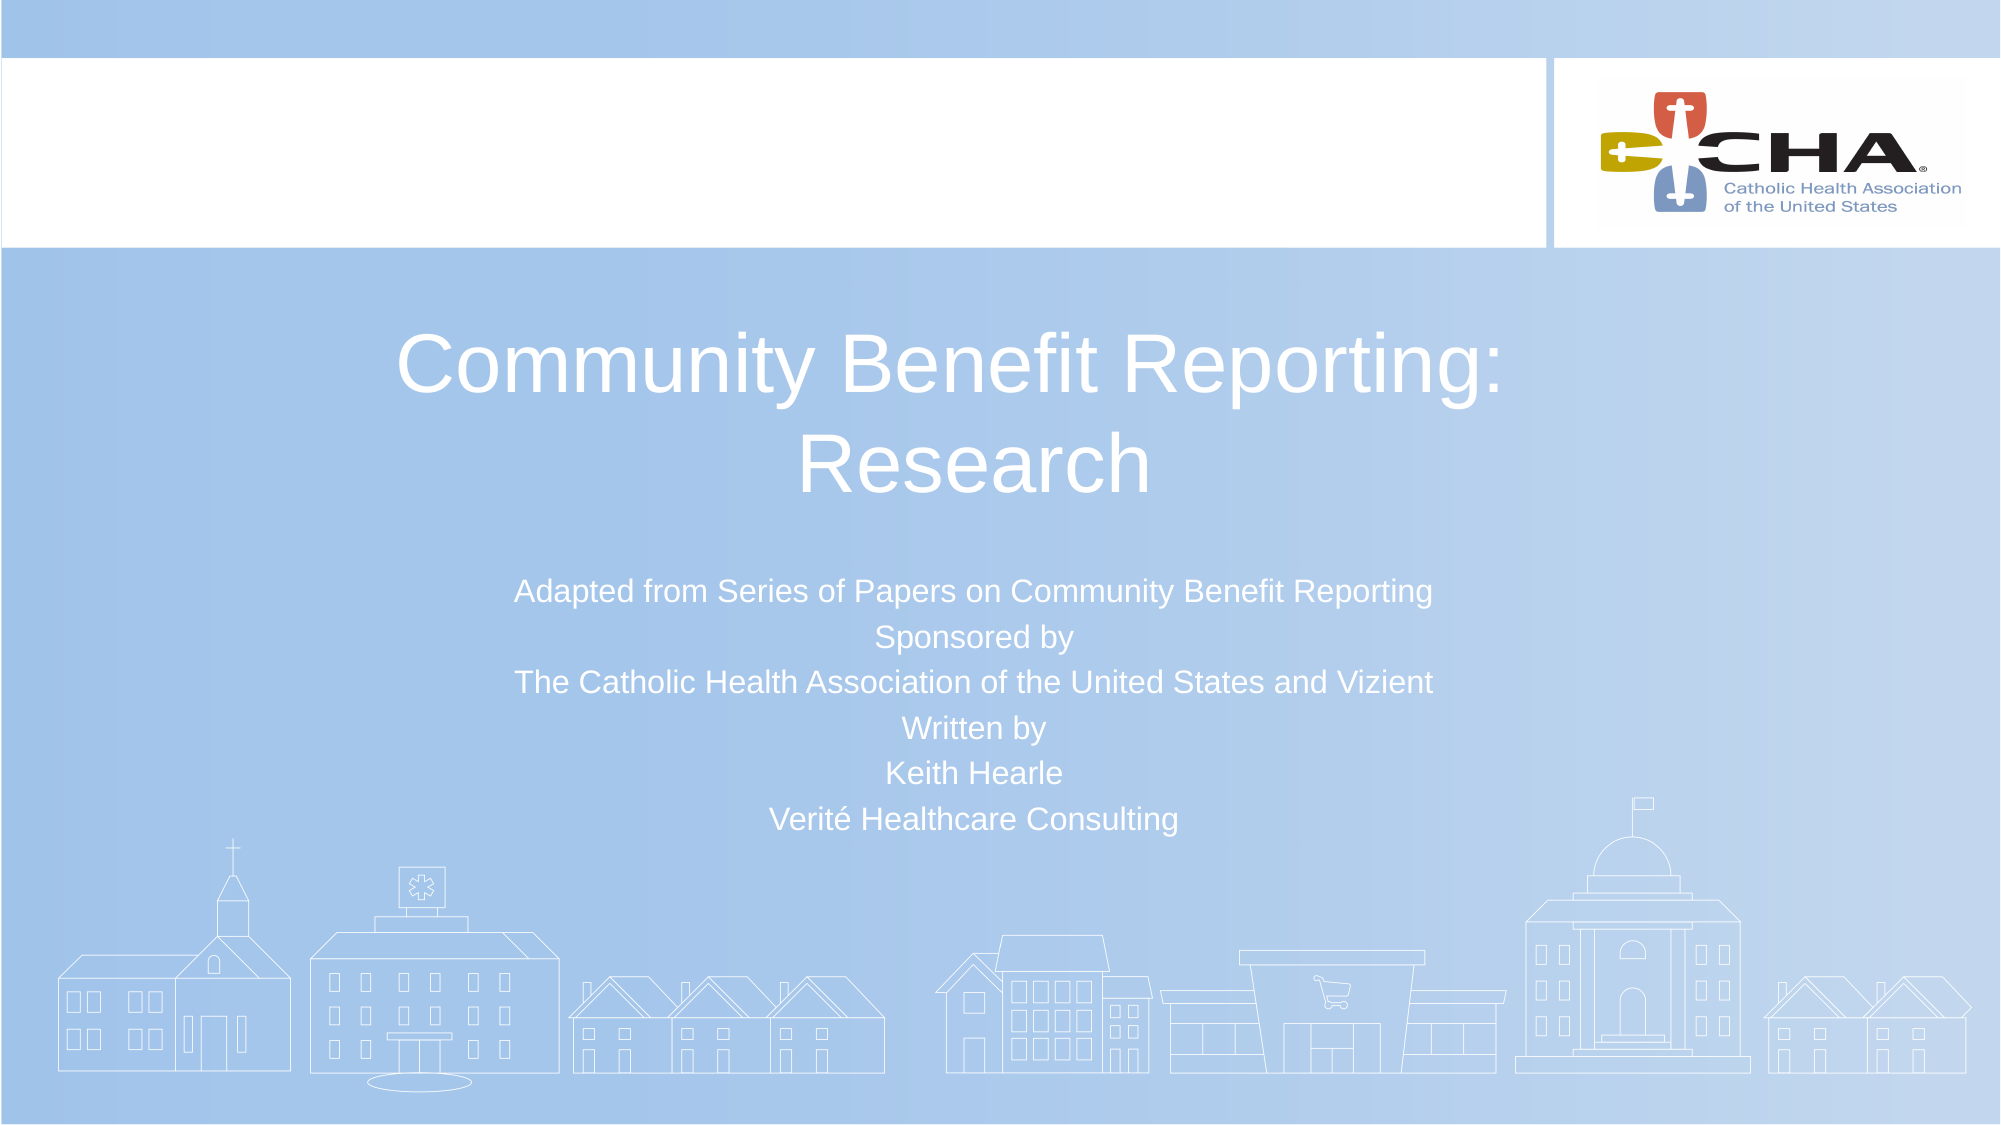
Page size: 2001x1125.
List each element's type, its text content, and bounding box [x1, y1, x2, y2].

picture [0, 0, 2001, 1125]
subtitle Adapted from Series of Papers on Community Benefit Reporting Sponsored by The Catholic Health Association of the United States and Vizient Written by Keith Hearle Verité Healthcare Consulting [124, 562, 1825, 848]
title Community Benefit Reporting: Research [86, 254, 1863, 517]
